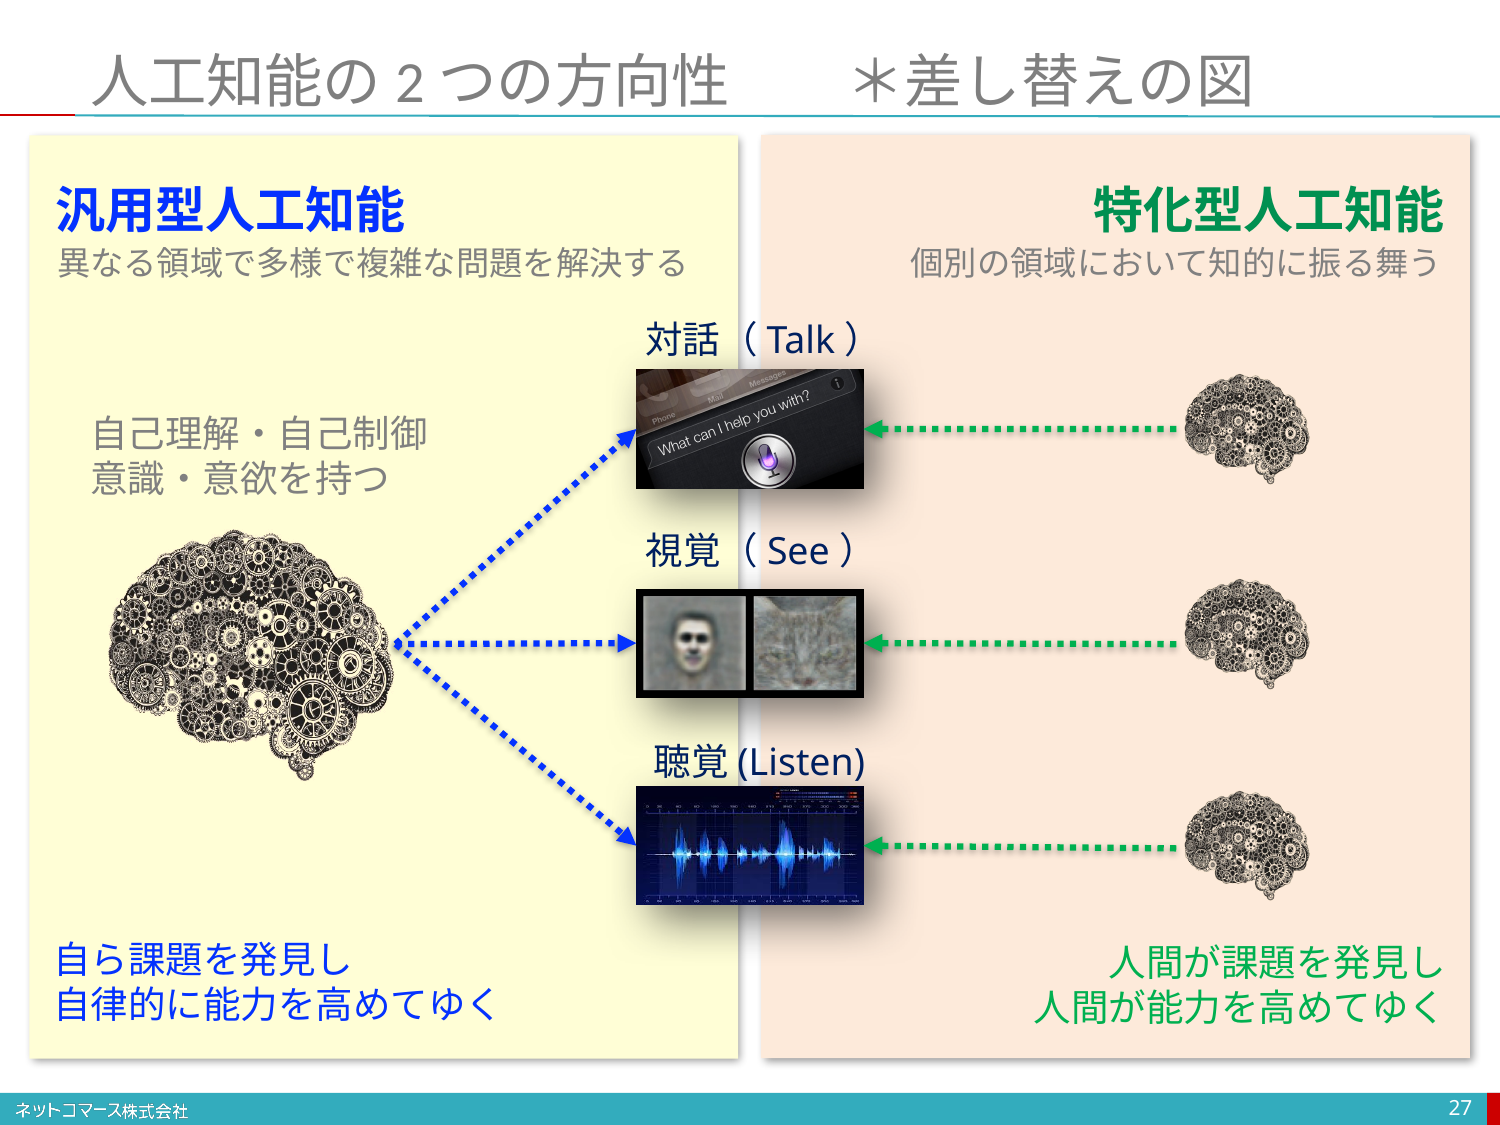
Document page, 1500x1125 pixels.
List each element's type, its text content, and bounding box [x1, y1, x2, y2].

text_box 視覚（See） [640, 519, 892, 580]
text_box 自己理解・自己制御 意識・意欲を持つ [75, 402, 443, 508]
text_box [759, 133, 1472, 1060]
text_box 自ら課題を発見し 自律的に能力を高めてゆく [38, 928, 575, 1034]
picture [636, 369, 864, 489]
text_box 特化型人工知能 [1078, 171, 1459, 247]
picture [0, 519, 395, 792]
text_box 個別の領域において知的に振る舞う [895, 235, 1457, 290]
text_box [395, 428, 637, 642]
slide_number 27 [1137, 1091, 1488, 1125]
picture [1136, 574, 1357, 694]
picture [1136, 786, 1357, 906]
text_box [27, 800, 740, 1061]
text_box 人間が課題を発見し 人間が能力を高めてゆく [1000, 931, 1461, 1037]
title 人工知能の2つの方向性 ＊差し替えの図 [75, 45, 1500, 114]
picture [1136, 369, 1357, 489]
text_box 対話（Talk） [630, 309, 897, 369]
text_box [863, 845, 1177, 849]
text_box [395, 643, 637, 846]
text_box 異なる領域で多様で複雑な問題を解決する [42, 235, 704, 290]
picture [637, 588, 864, 698]
picture [16, 1101, 188, 1120]
text_box 汎用型人工知能 [40, 170, 421, 246]
text_box 聴覚(Listen) [640, 730, 881, 791]
picture [636, 786, 864, 906]
text_box [27, 133, 740, 518]
